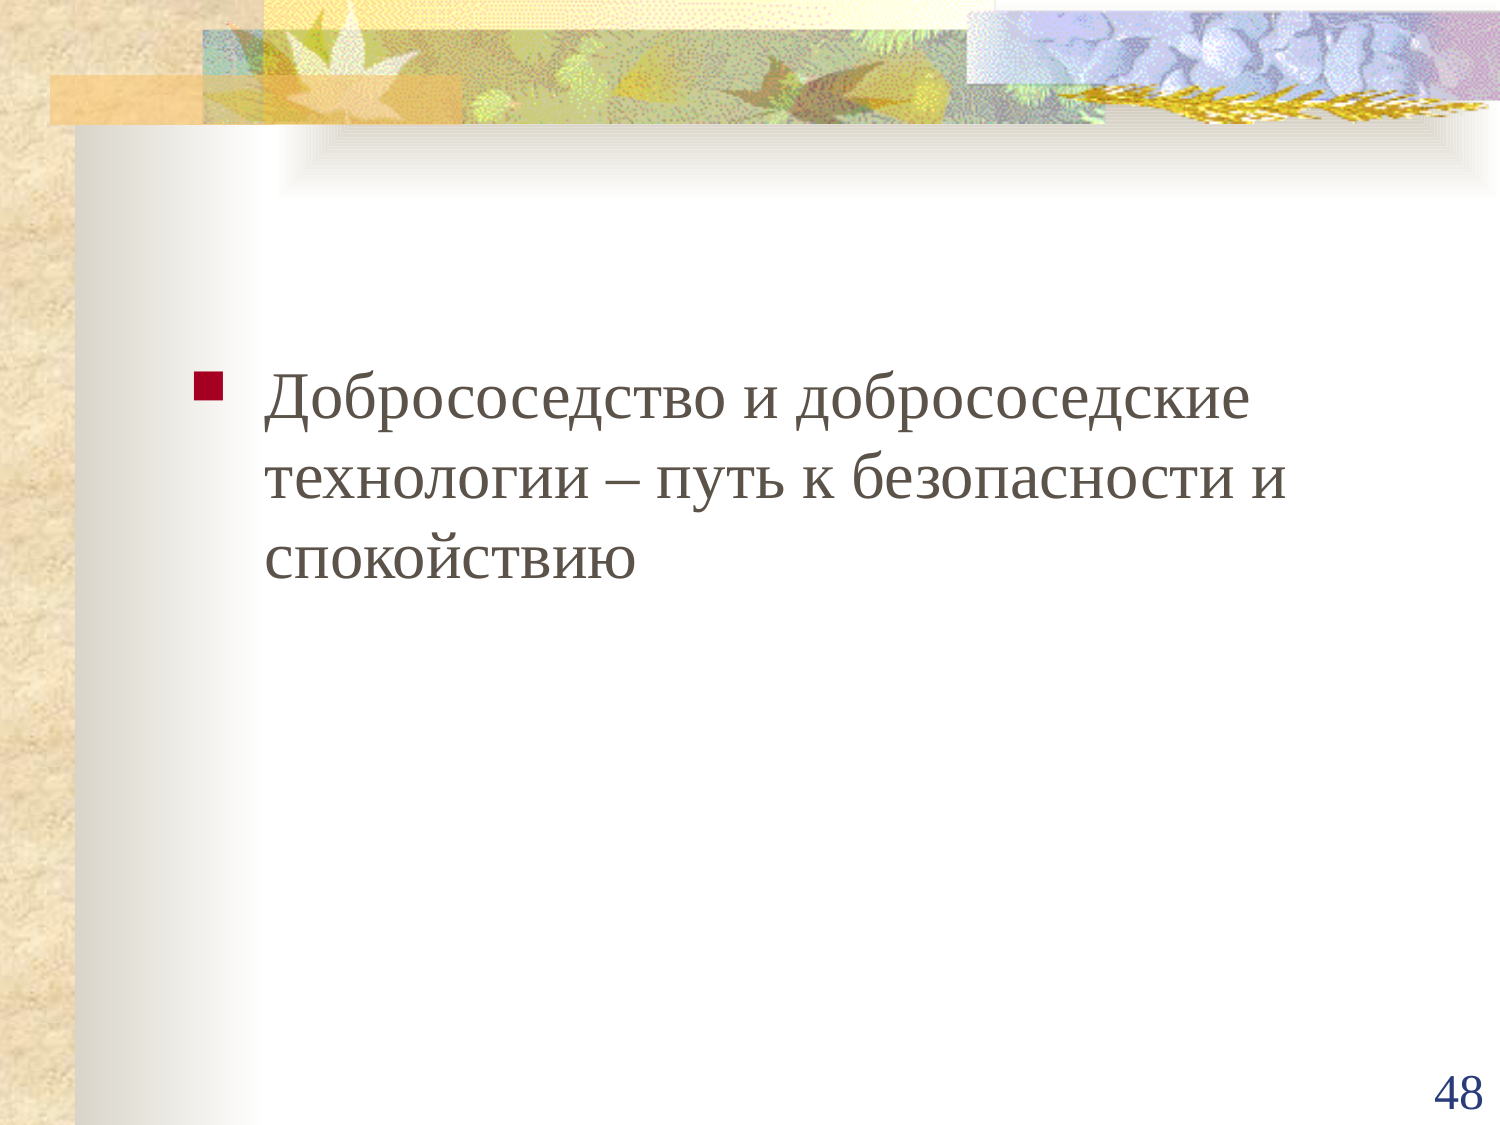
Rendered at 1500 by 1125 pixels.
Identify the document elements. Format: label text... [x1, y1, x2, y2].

list Добрососедство и добрососедские технологии – путь к безопасности и спокойствию [174, 344, 1451, 1020]
slide_number 48 [1349, 1051, 1500, 1125]
picture [0, 0, 1500, 1125]
